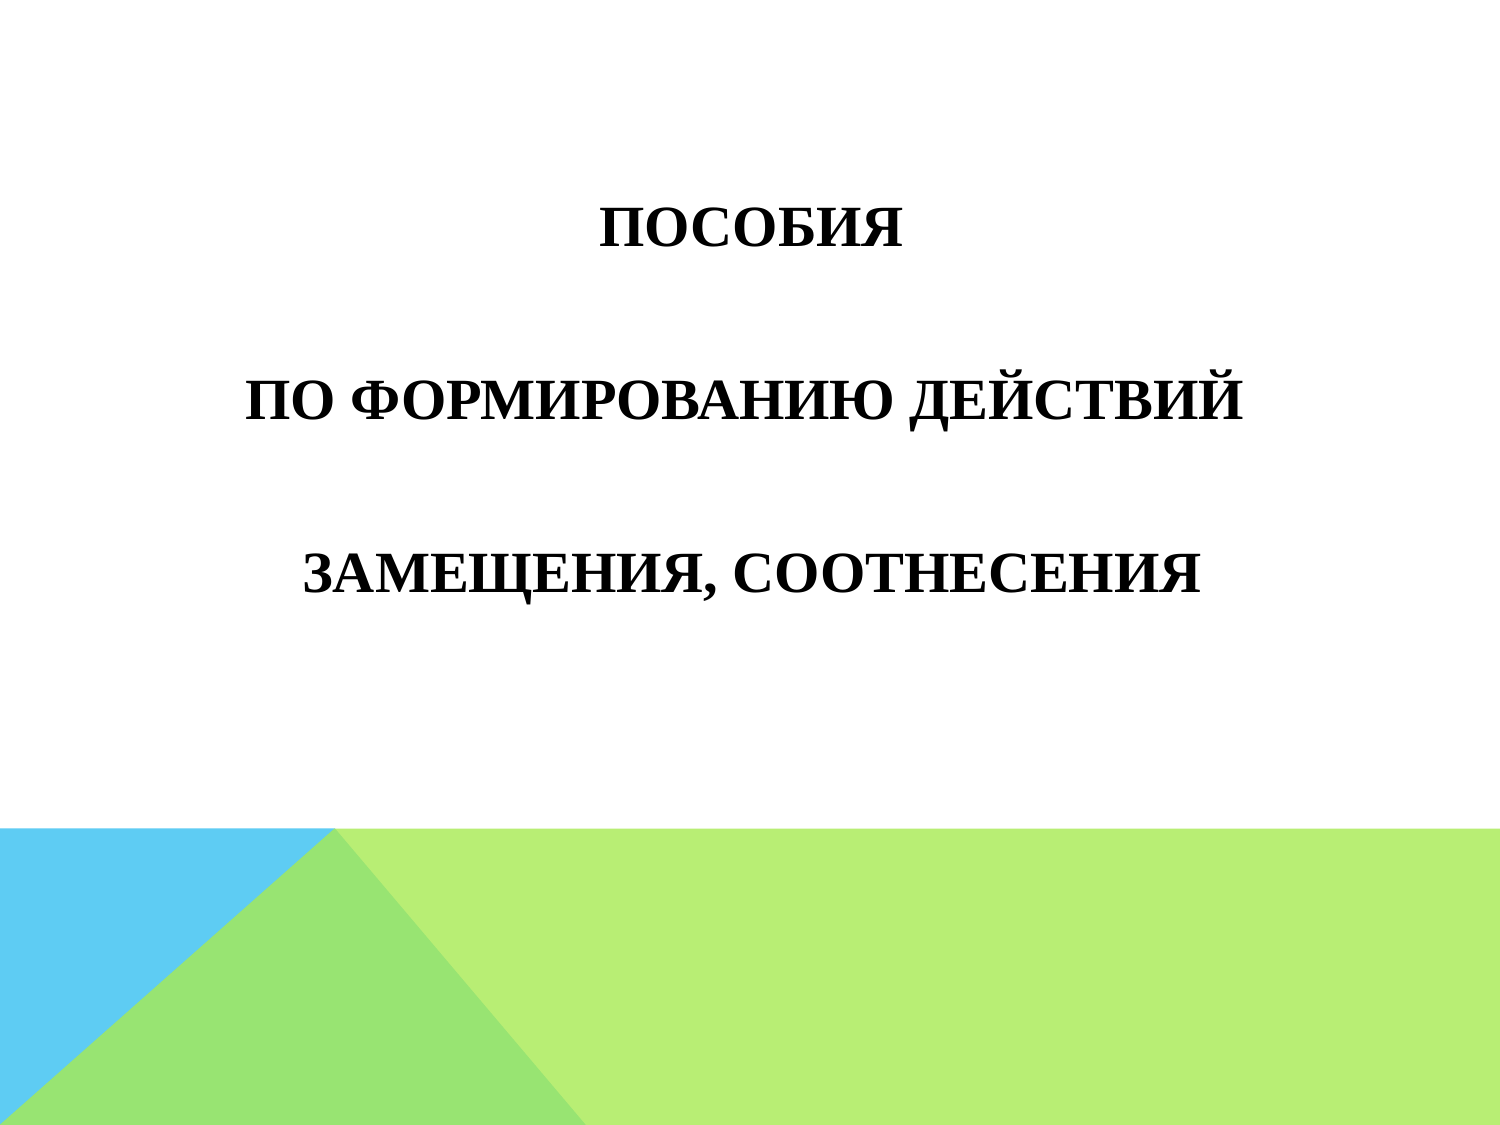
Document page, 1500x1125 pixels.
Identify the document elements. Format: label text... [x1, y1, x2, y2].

list ПОСОБИЯ ПО ФОРМИРОВАНИЮ ДЕЙСТВИЙ ЗАМЕЩЕНИЯ, СООТНЕСЕНИЯ [135, 180, 1369, 768]
